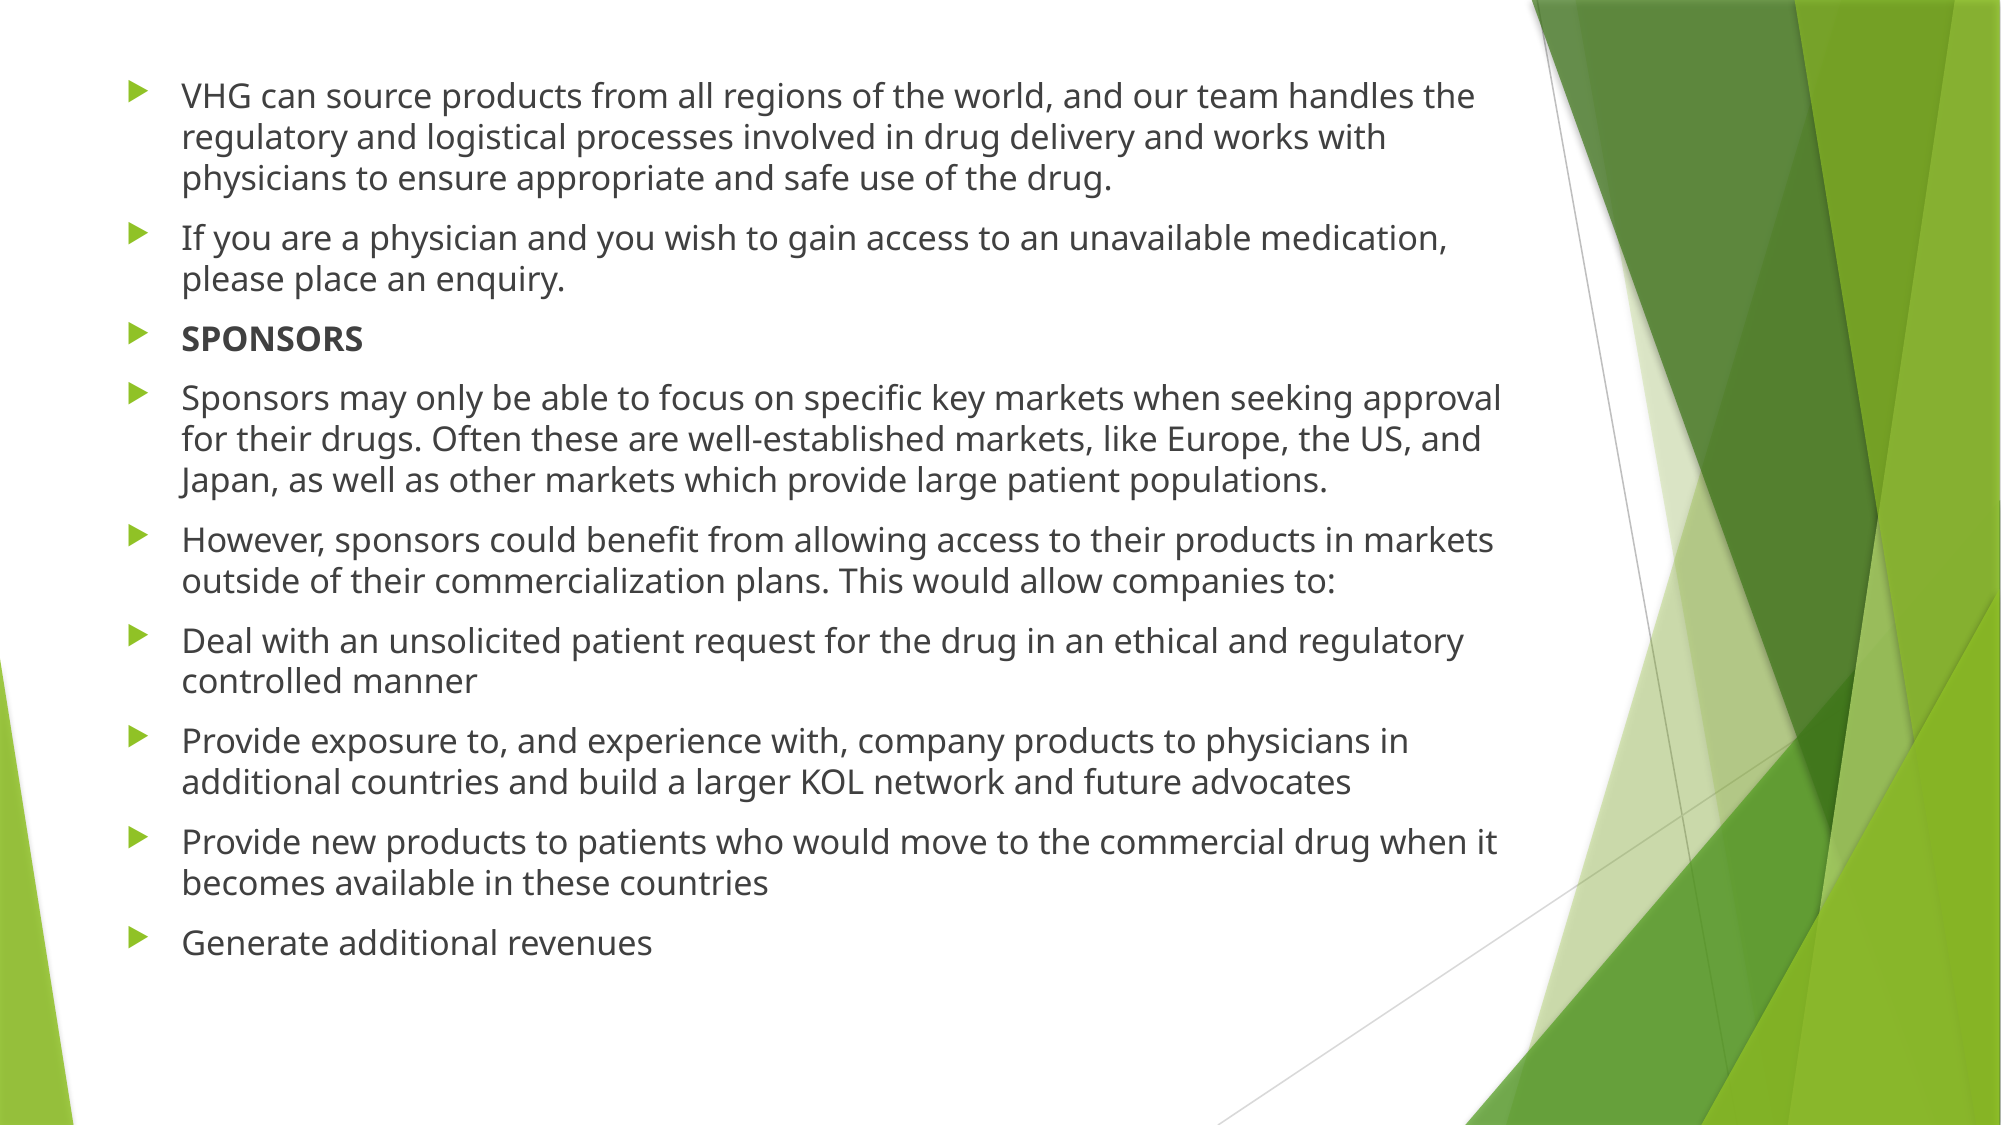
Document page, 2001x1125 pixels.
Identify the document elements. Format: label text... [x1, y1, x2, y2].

list VHG can source products from all regions of the world, and our team handles the regulatory and logistical processes involved in drug delivery and works with physicians to ensure appropriate and safe use of the drug. If you are a physician and you wish to gain access to an unavailable medication, please place an enquiry. SPONSORS Sponsors may only be able to focus on specific key markets when seeking approval for their drugs. Often these are well-established markets, like Europe, the US, and Japan, as well as other markets which provide large patient populations. However, sponsors could benefit from allowing access to their products in markets outside of their commercialization plans. This would allow companies to: Deal with an unsolicited patient request for the drug in an ethical and regulatory controlled manner Provide exposure to, and experience with, company products to physicians in additional countries and build a larger KOL network and future advocates Provide new products to patients who would move to the commercial drug when it becomes available in these countries Generate additional revenues [111, 67, 1522, 992]
